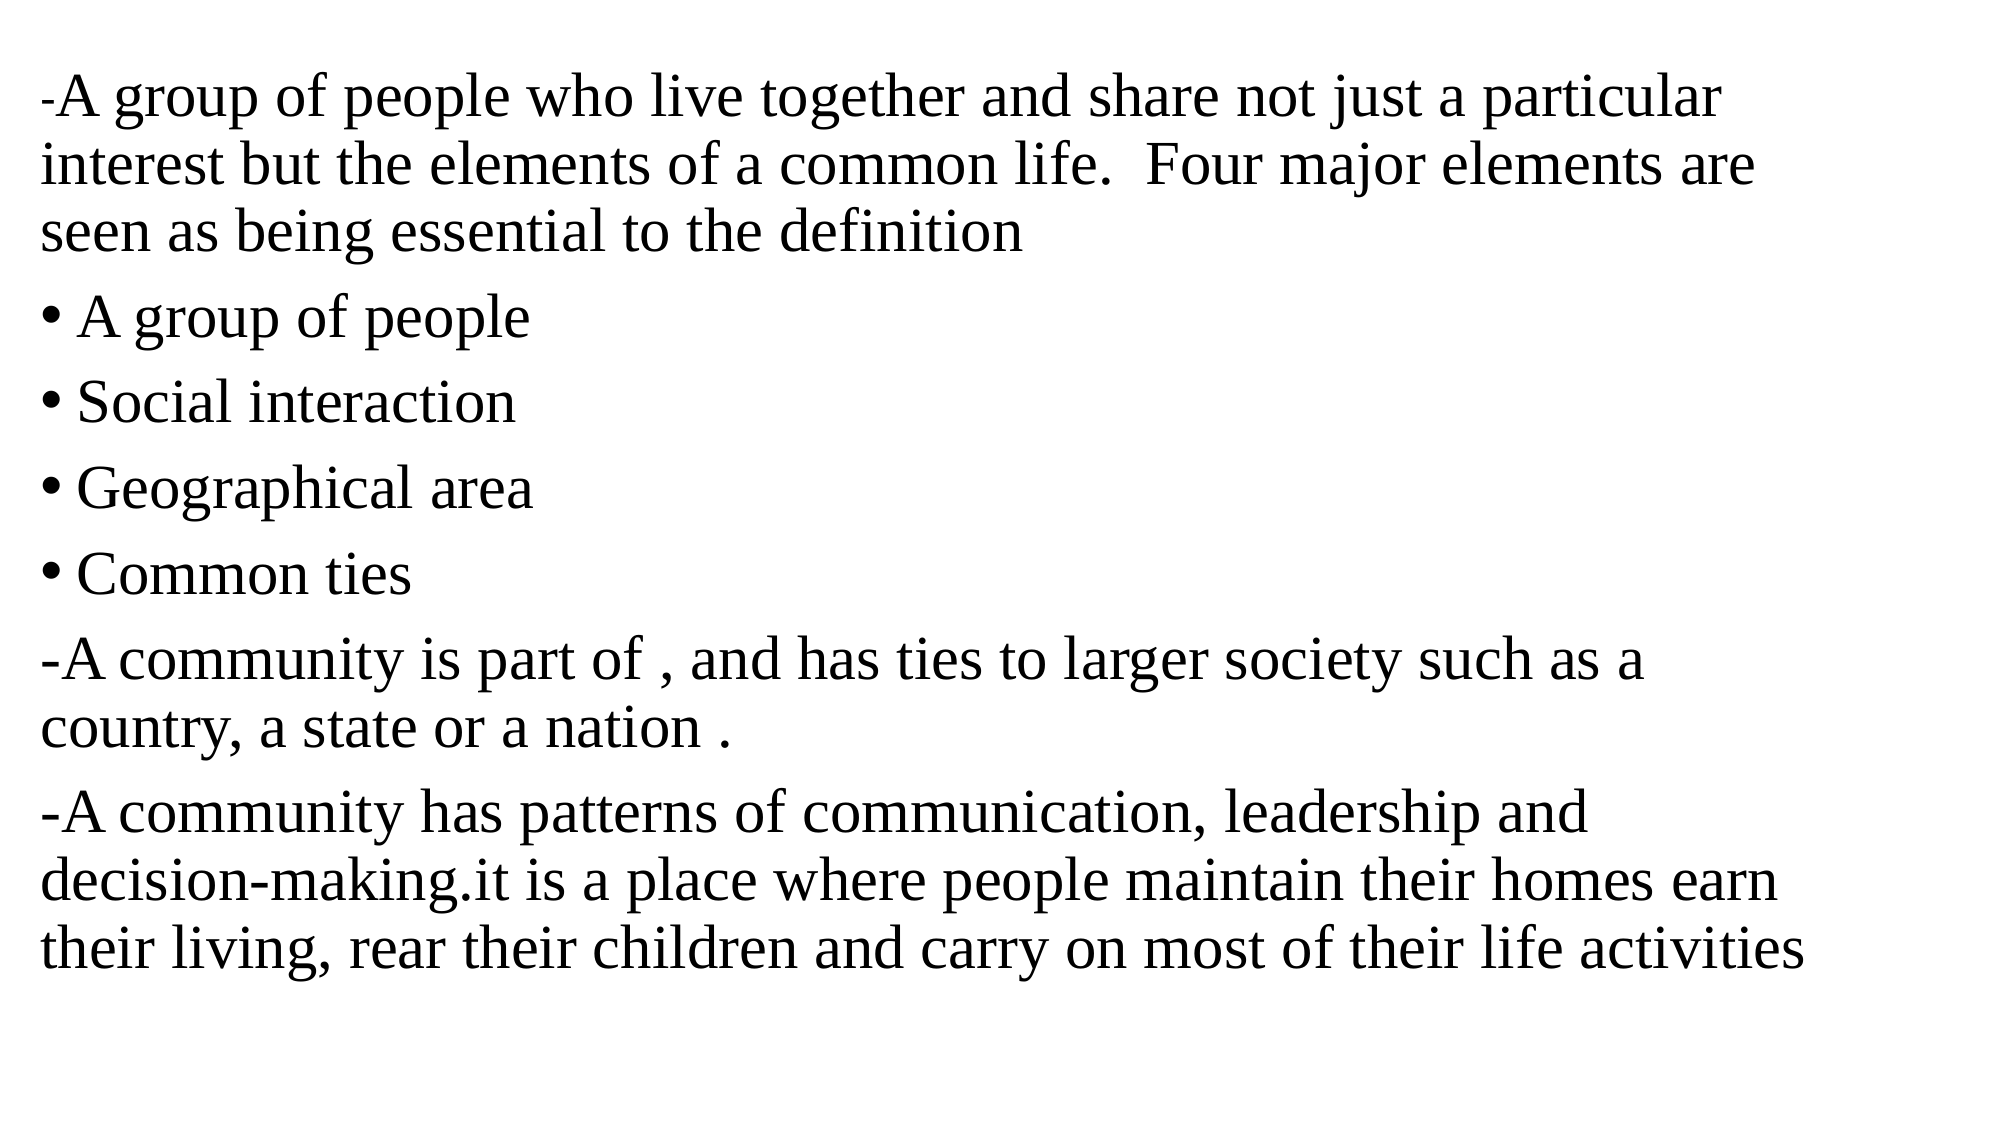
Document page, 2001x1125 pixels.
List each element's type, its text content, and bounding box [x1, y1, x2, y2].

list -A group of people who live together and share not just a particular interest but the elements of a common life. Four major elements are seen as being essential to the definition A group of people Social interaction Geographical area Common ties -A community is part of , and has ties to larger society such as a country, a state or a nation . -A community has patterns of communication, leadership and decision-making.it is a place where people maintain their homes earn their living, rear their children and carry on most of their life activities [25, 54, 1831, 1061]
